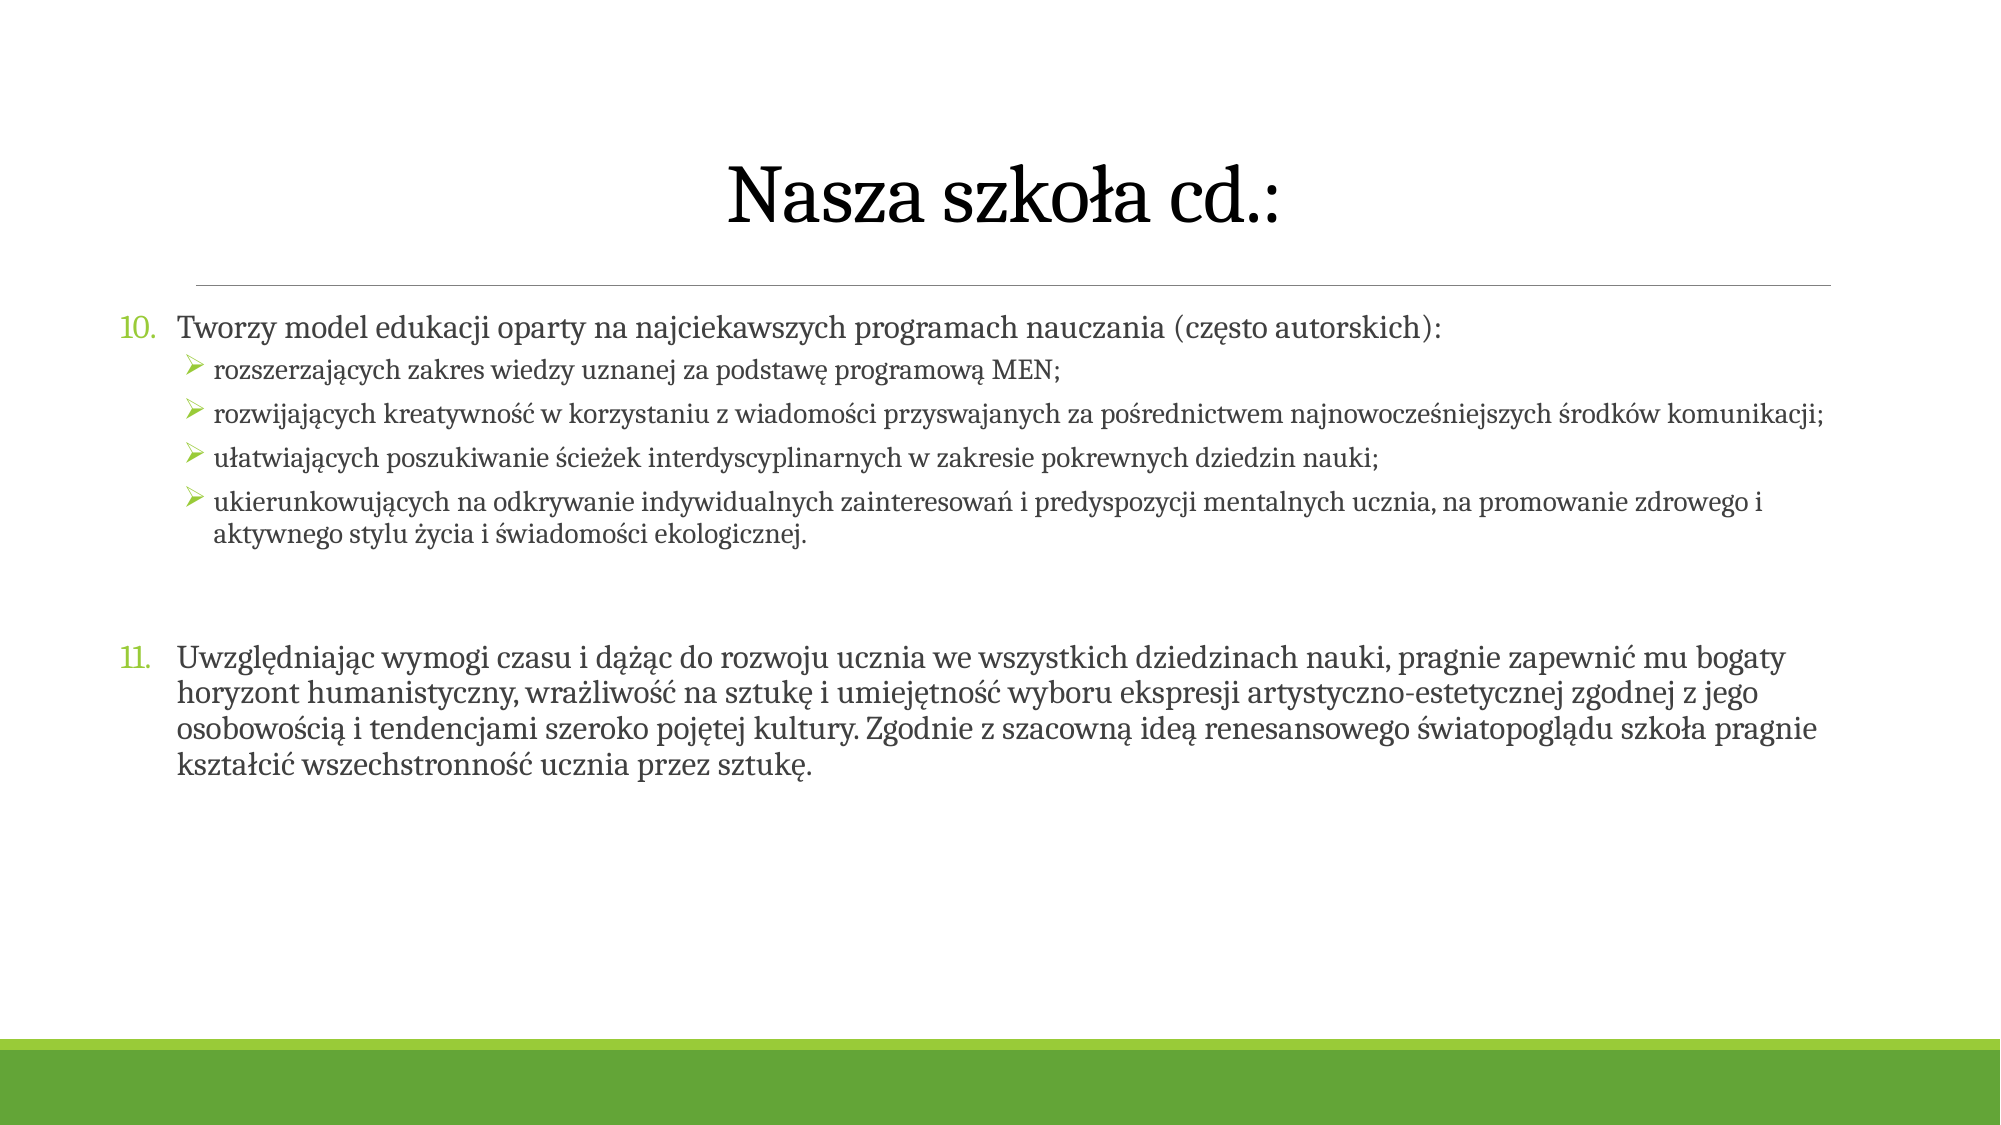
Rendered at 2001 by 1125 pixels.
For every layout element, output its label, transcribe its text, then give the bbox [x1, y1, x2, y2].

list Tworzy model edukacji oparty na najciekawszych programach nauczania (często autorskich): rozszerzających zakres wiedzy uznanej za podstawę programową MEN; rozwijających kreatywność w korzystaniu z wiadomości przyswajanych za pośrednictwem najnowocześniejszych środków komunikacji; ułatwiających poszukiwanie ścieżek interdyscyplinarnych w zakresie pokrewnych dziedzin nauki; ukierunkowujących na odkrywanie indywidualnych zainteresowań i predyspozycji mentalnych ucznia, na promowanie zdrowego i aktywnego stylu życia i świadomości ekologicznej. Uwzględniając wymogi czasu i dążąc do rozwoju ucznia we wszystkich dziedzinach nauki, pragnie zapewnić mu bogaty horyzont humanistyczny, wrażliwość na sztukę i umiejętność wyboru ekspresji artystyczno-estetycznej zgodnej z jego osobowością i tendencjami szeroko pojętej kultury. Zgodnie z szacowną ideą renesansowego światopoglądu szkoła pragnie kształcić wszechstronność ucznia przez sztukę. [120, 302, 1830, 963]
title Nasza szkoła cd.: [180, 127, 1830, 247]
